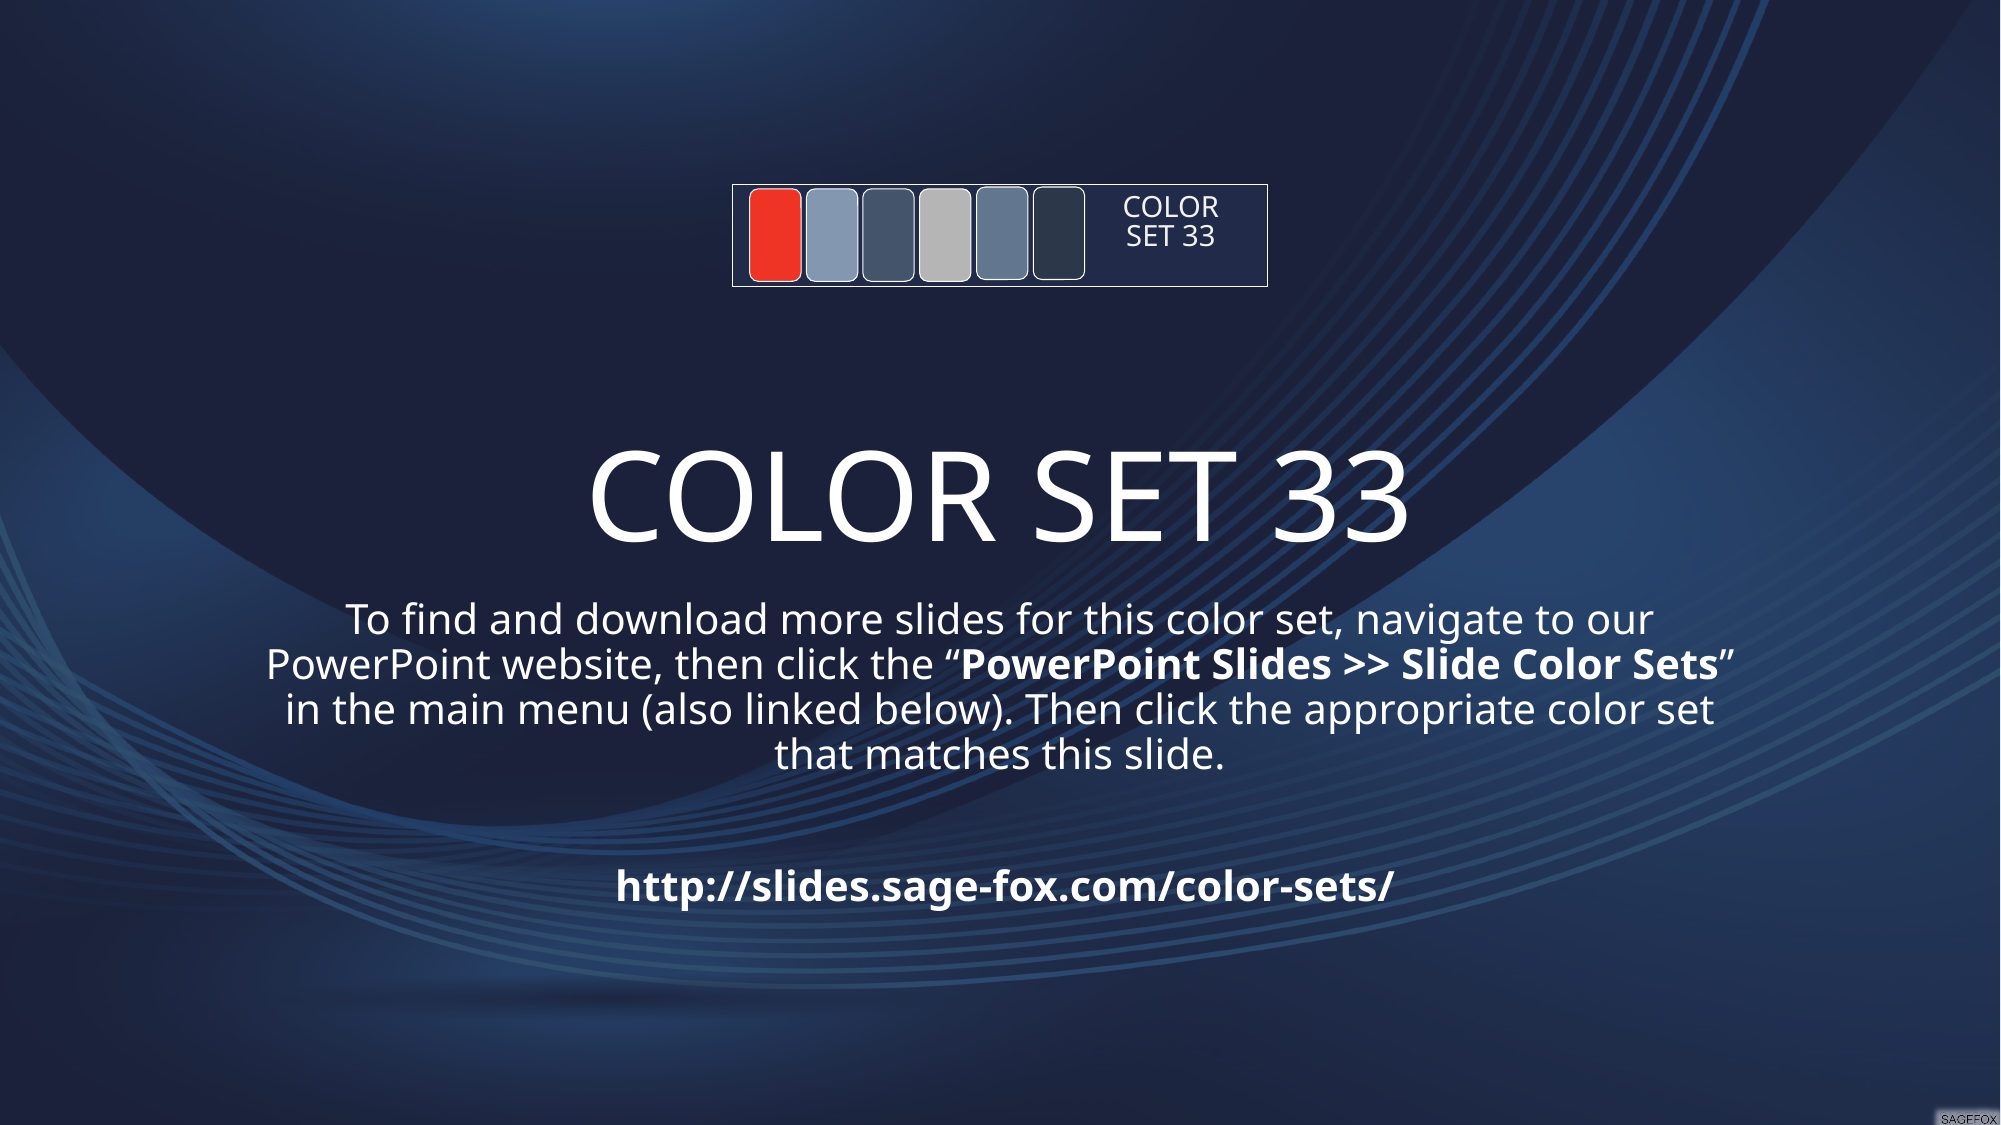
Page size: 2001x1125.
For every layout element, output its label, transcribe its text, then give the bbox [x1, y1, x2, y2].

picture [1938, 1114, 1999, 1125]
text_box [732, 184, 1268, 290]
title COLOR SET 33 [249, 184, 1750, 576]
subtitle To find and download more slides for this color set, navigate to our PowerPoint website, then click the “PowerPoint Slides >> Slide Color Sets” in the main menu (also linked below). Then click the appropriate color set that matches this slide. http://slides.sage-fox.com/color-sets/ [249, 590, 1750, 863]
